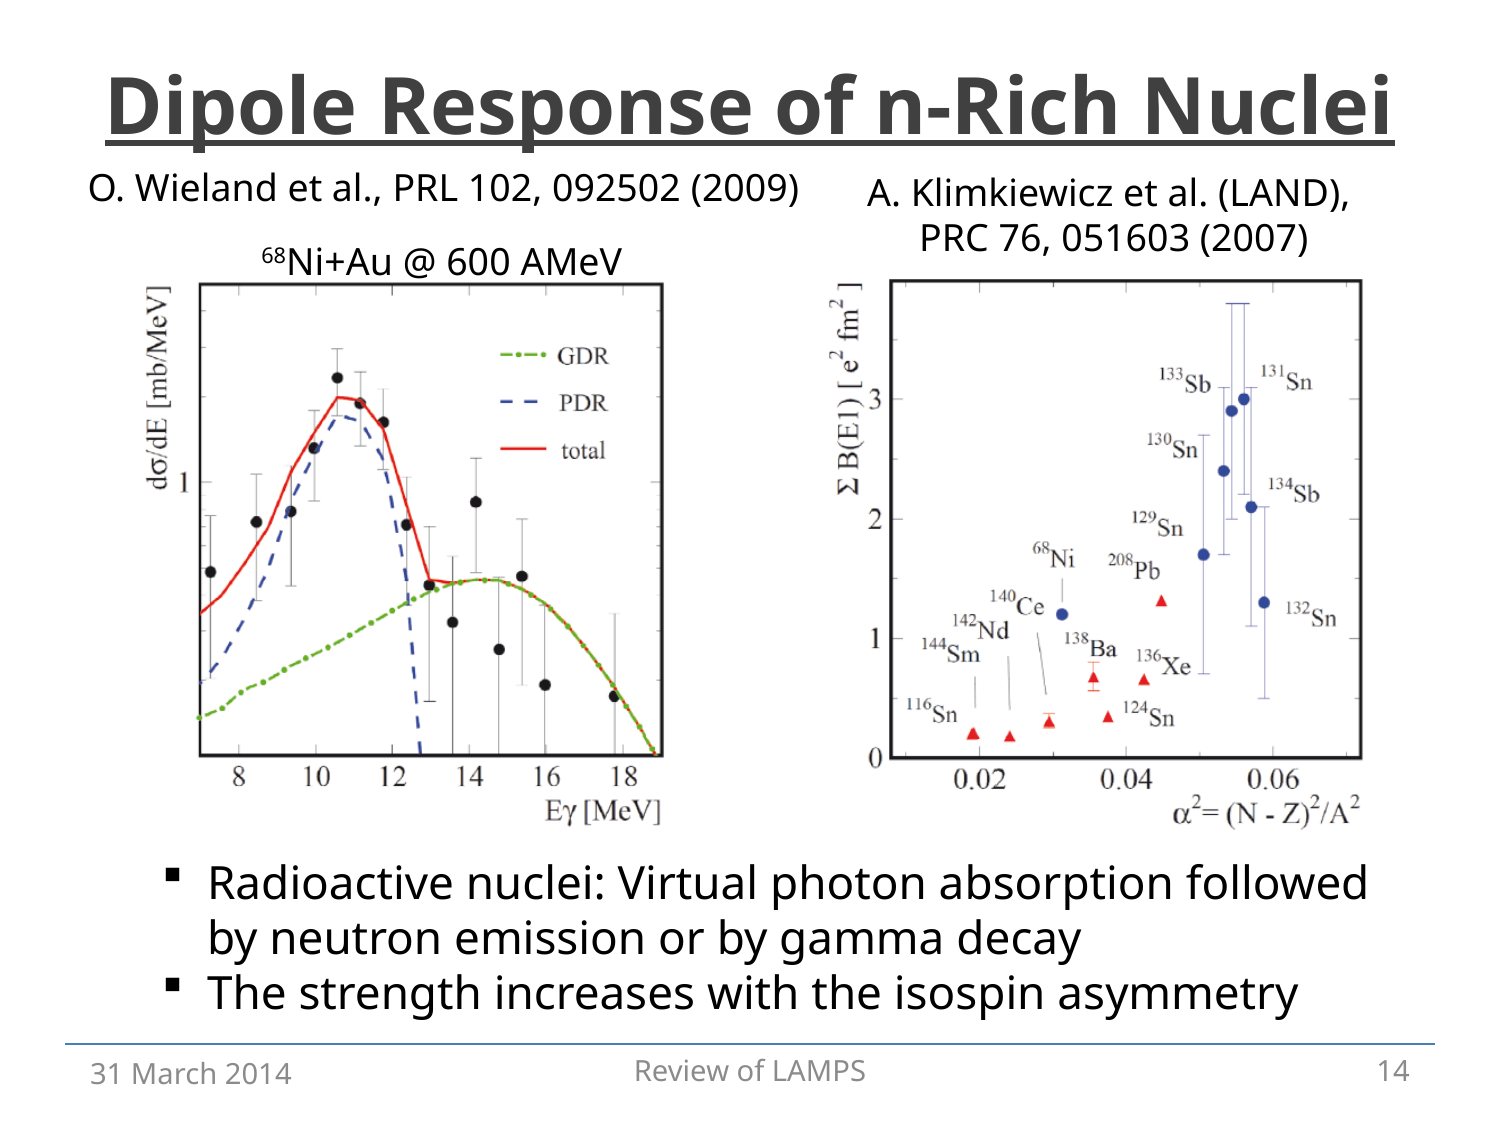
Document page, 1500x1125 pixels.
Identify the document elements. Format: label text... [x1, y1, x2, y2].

text_box A. Klimkiewicz et al. (LAND), PRC 76, 051603 (2007) [852, 161, 1376, 266]
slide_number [75, 1042, 425, 1103]
title Dipole Response of n-Rich Nuclei [75, 33, 1425, 173]
text_box O. Wieland et al., PRL 102, 092502 (2009) [72, 157, 815, 217]
text_box Radioactive nuclei: Virtual photon absorption followed by neutron emission or by gamma decay The strength increases with the isospin asymmetry [147, 846, 1412, 1026]
picture [820, 269, 1371, 832]
picture [135, 271, 674, 832]
slide_number 14 [1074, 1042, 1425, 1103]
text_box 68Ni+Au @ 600 AMeV [246, 230, 638, 270]
footer Review of LAMPS [512, 1042, 988, 1103]
